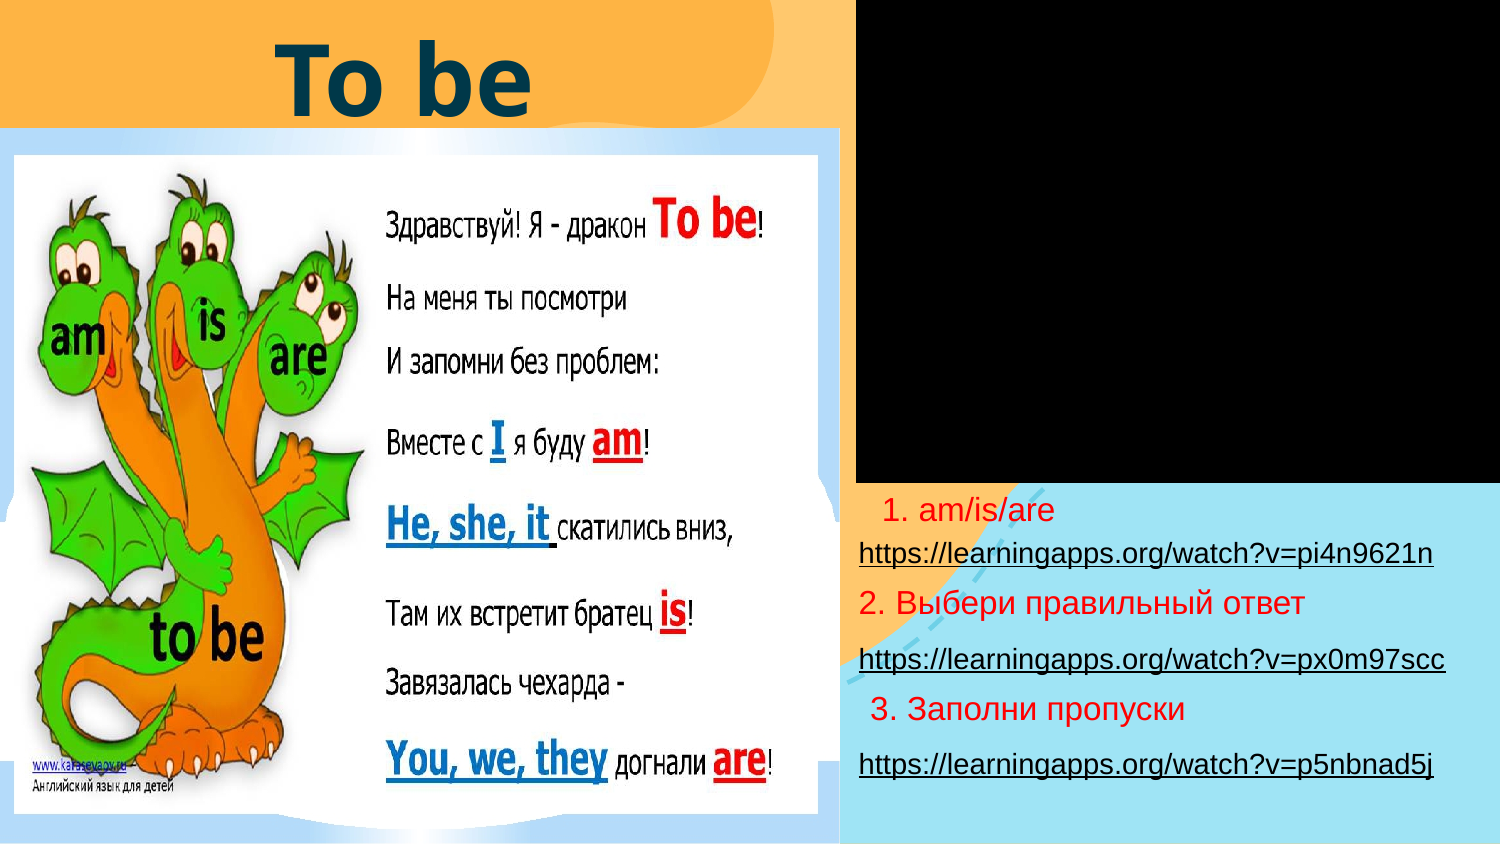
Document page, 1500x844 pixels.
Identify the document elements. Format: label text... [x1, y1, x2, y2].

text_box 2. Выбери правильный ответ [845, 574, 1454, 629]
text_box https://learningapps.org/watch?v=p5nbnad5j [845, 738, 1454, 788]
picture [0, 128, 841, 844]
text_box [855, 0, 1500, 484]
text_box 3. Заполни пропуски [855, 679, 1418, 735]
text_box 1. am/is/are [867, 493, 1301, 536]
text_box https://learningapps.org/watch?v=pi4n9621n [845, 527, 1500, 577]
title To be [35, 0, 800, 127]
text_box https://learningapps.org/watch?v=px0m97scc [845, 632, 1500, 683]
